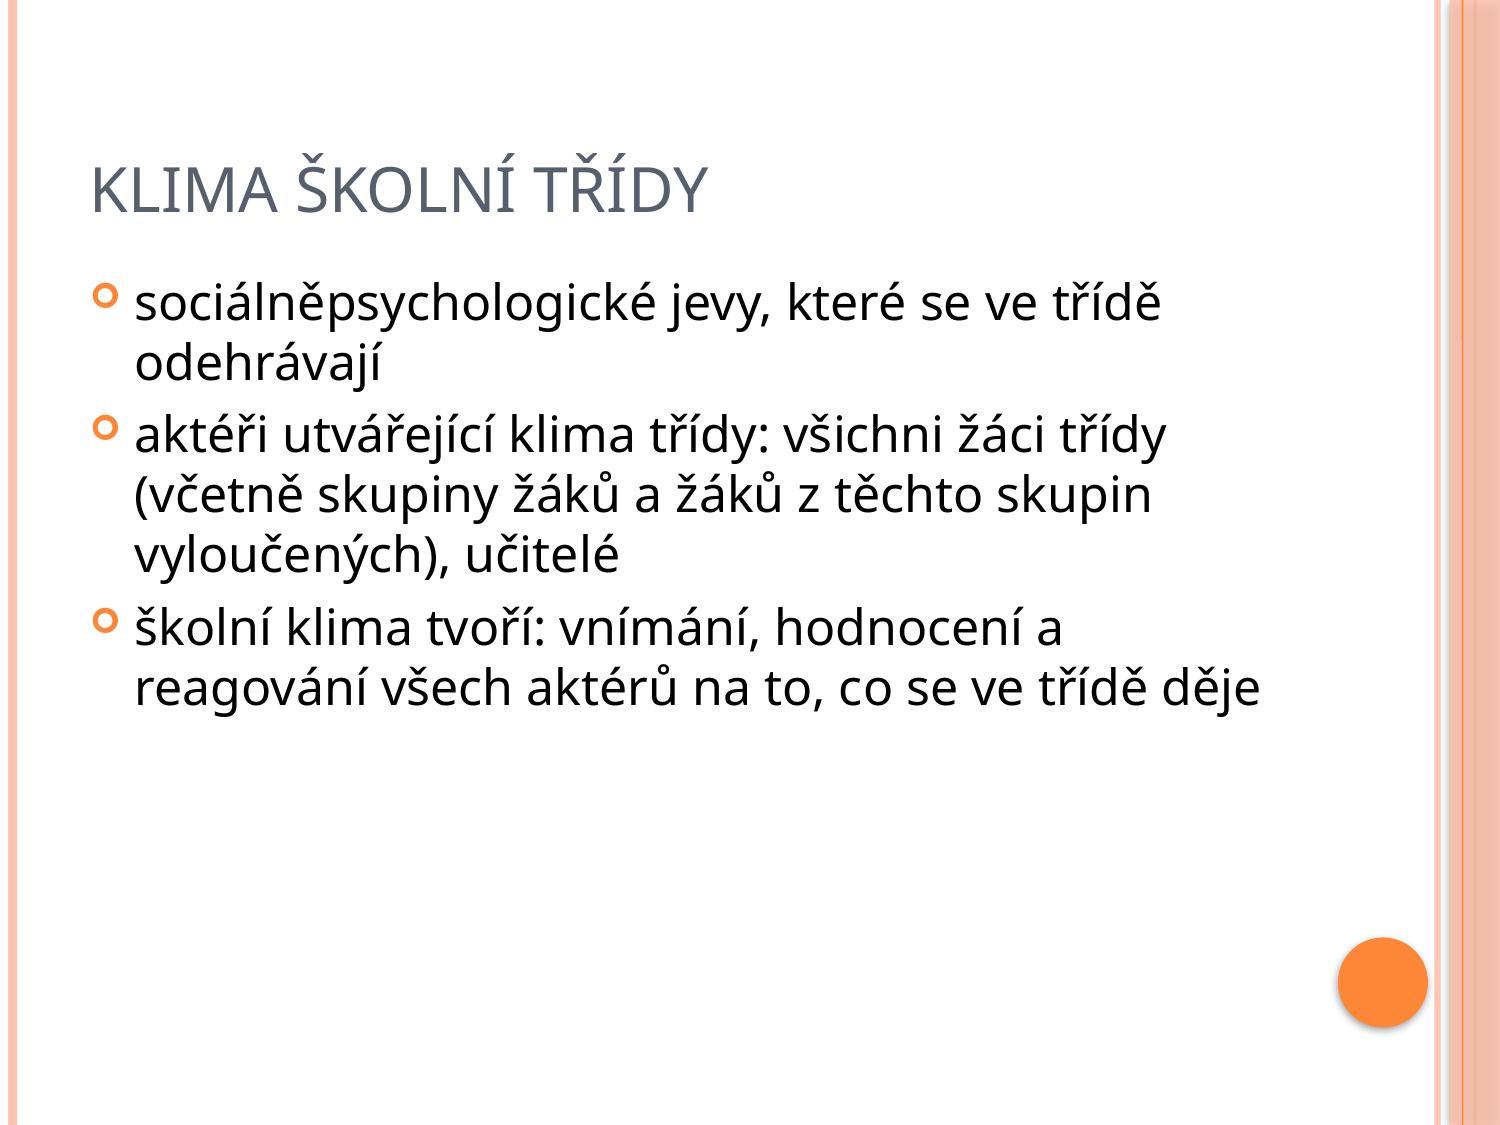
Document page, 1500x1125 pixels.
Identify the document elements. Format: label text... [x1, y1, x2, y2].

list sociálněpsychologické jevy, které se ve třídě odehrávají aktéři utvářející klima třídy: všichni žáci třídy (včetně skupiny žáků a žáků z těchto skupin vyloučených), učitelé školní klima tvoří: vnímání, hodnocení a reagování všech aktérů na to, co se ve třídě děje [75, 262, 1300, 1062]
title Klima školní třídy [75, 45, 1300, 233]
